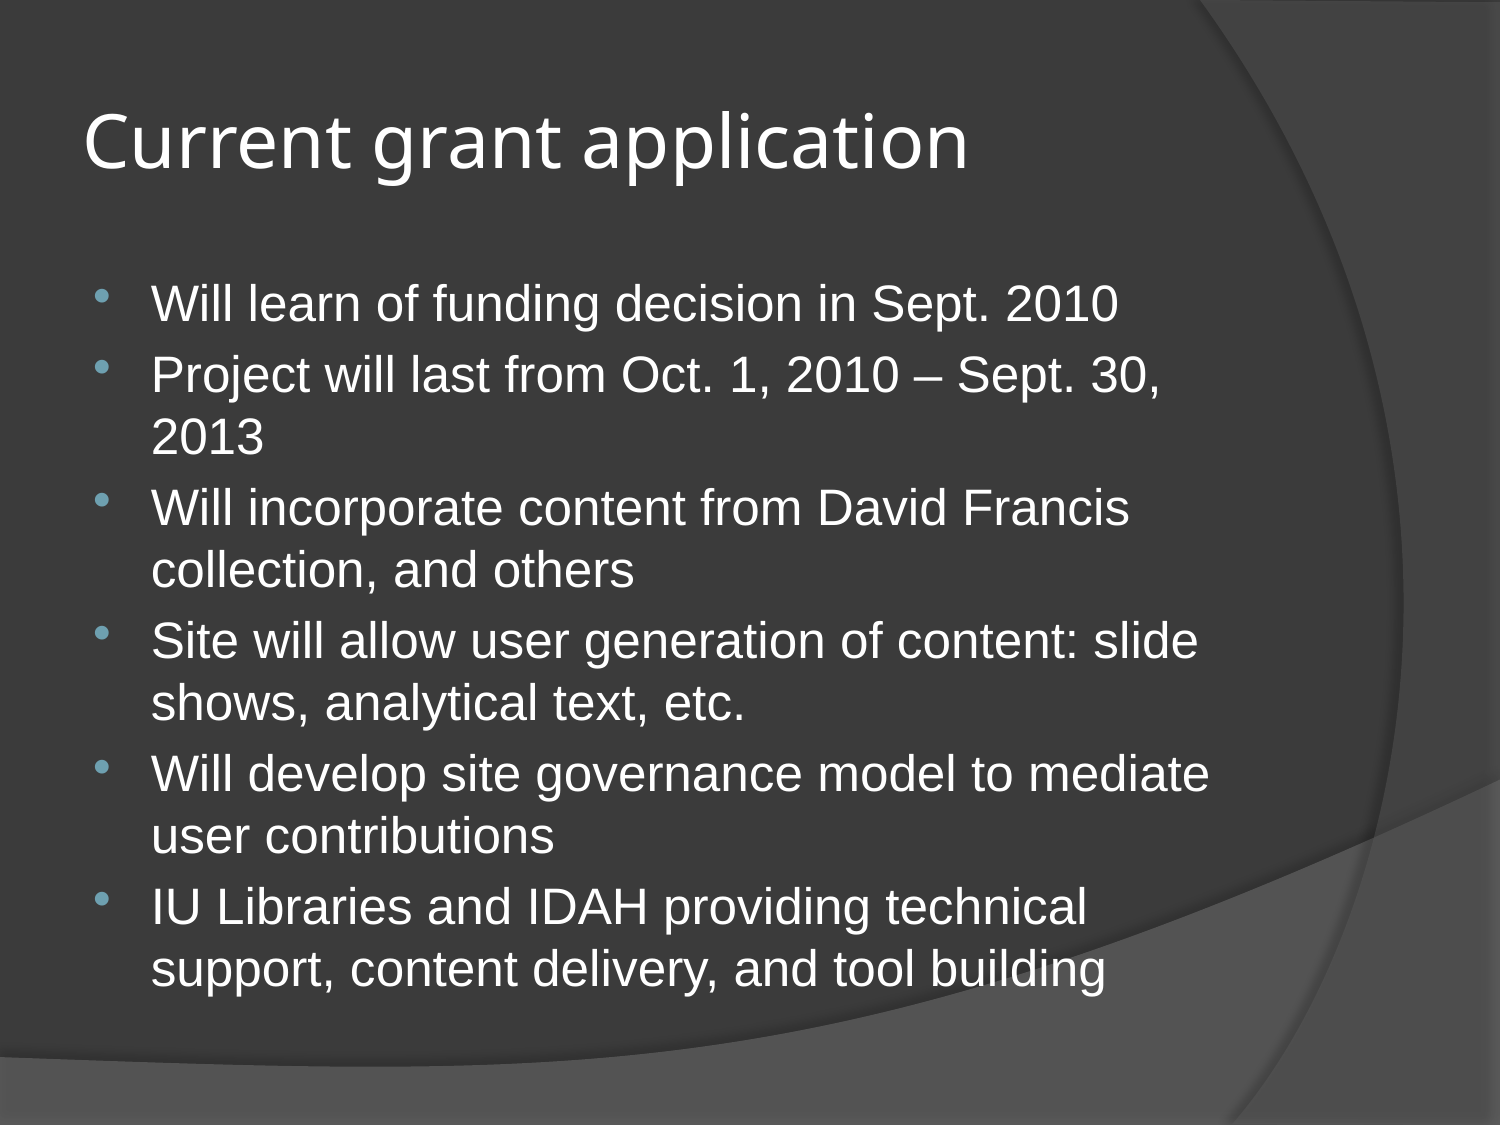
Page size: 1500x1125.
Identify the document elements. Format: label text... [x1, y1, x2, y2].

list Will learn of funding decision in Sept. 2010 Project will last from Oct. 1, 2010 – Sept. 30, 2013 Will incorporate content from David Francis collection, and others Site will allow user generation of content: slide shows, analytical text, etc. Will develop site governance model to mediate user contributions IU Libraries and IDAH providing technical support, content delivery, and tool building [75, 262, 1300, 1005]
title Current grant application [75, 45, 1300, 233]
